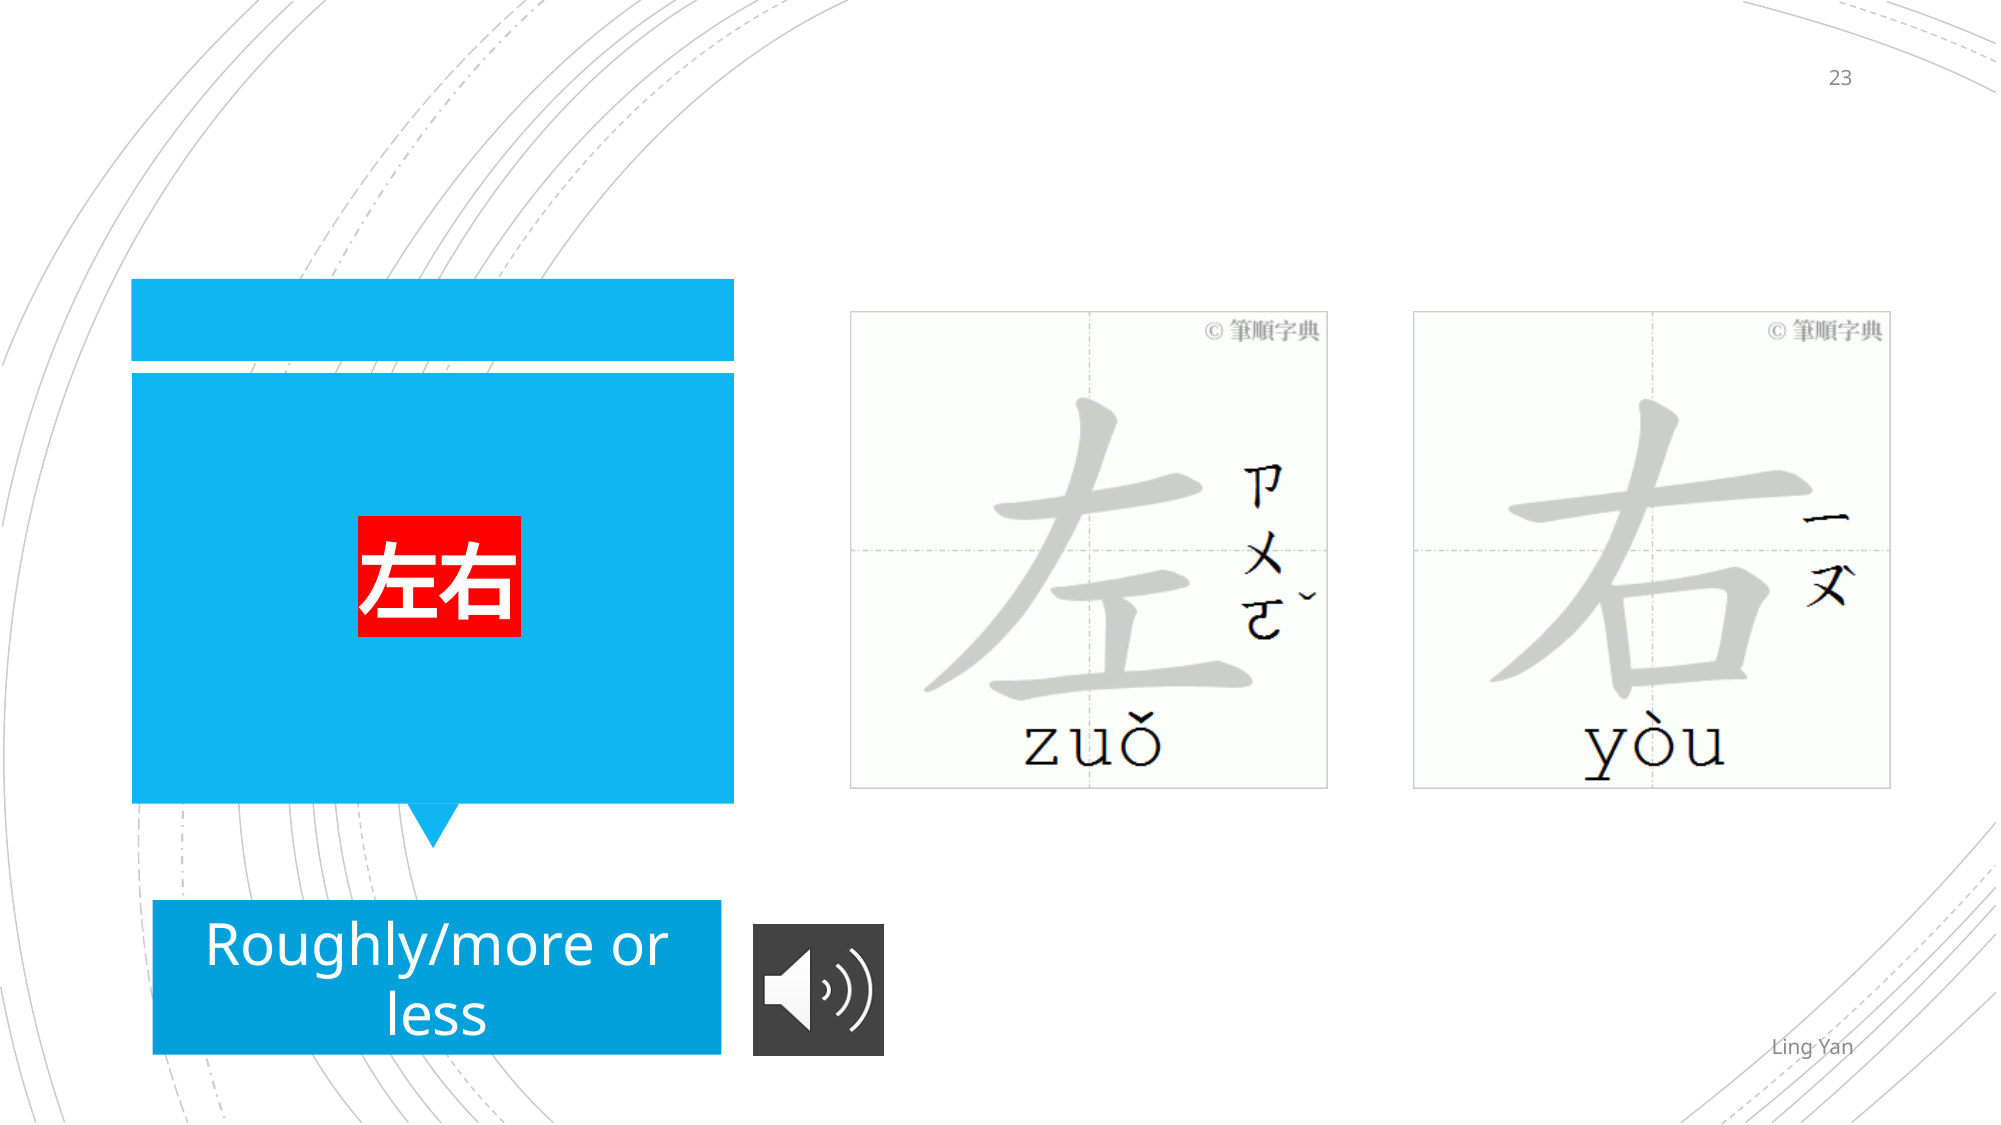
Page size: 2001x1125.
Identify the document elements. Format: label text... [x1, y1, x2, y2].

picture [1412, 310, 1891, 789]
picture [751, 923, 886, 1057]
slide_number 23 [1717, 52, 1868, 105]
text_box Roughly/more or less [152, 900, 722, 1021]
footer Ling Yan [131, 1021, 1869, 1074]
title 左右 [152, 385, 727, 789]
picture [850, 310, 1328, 789]
